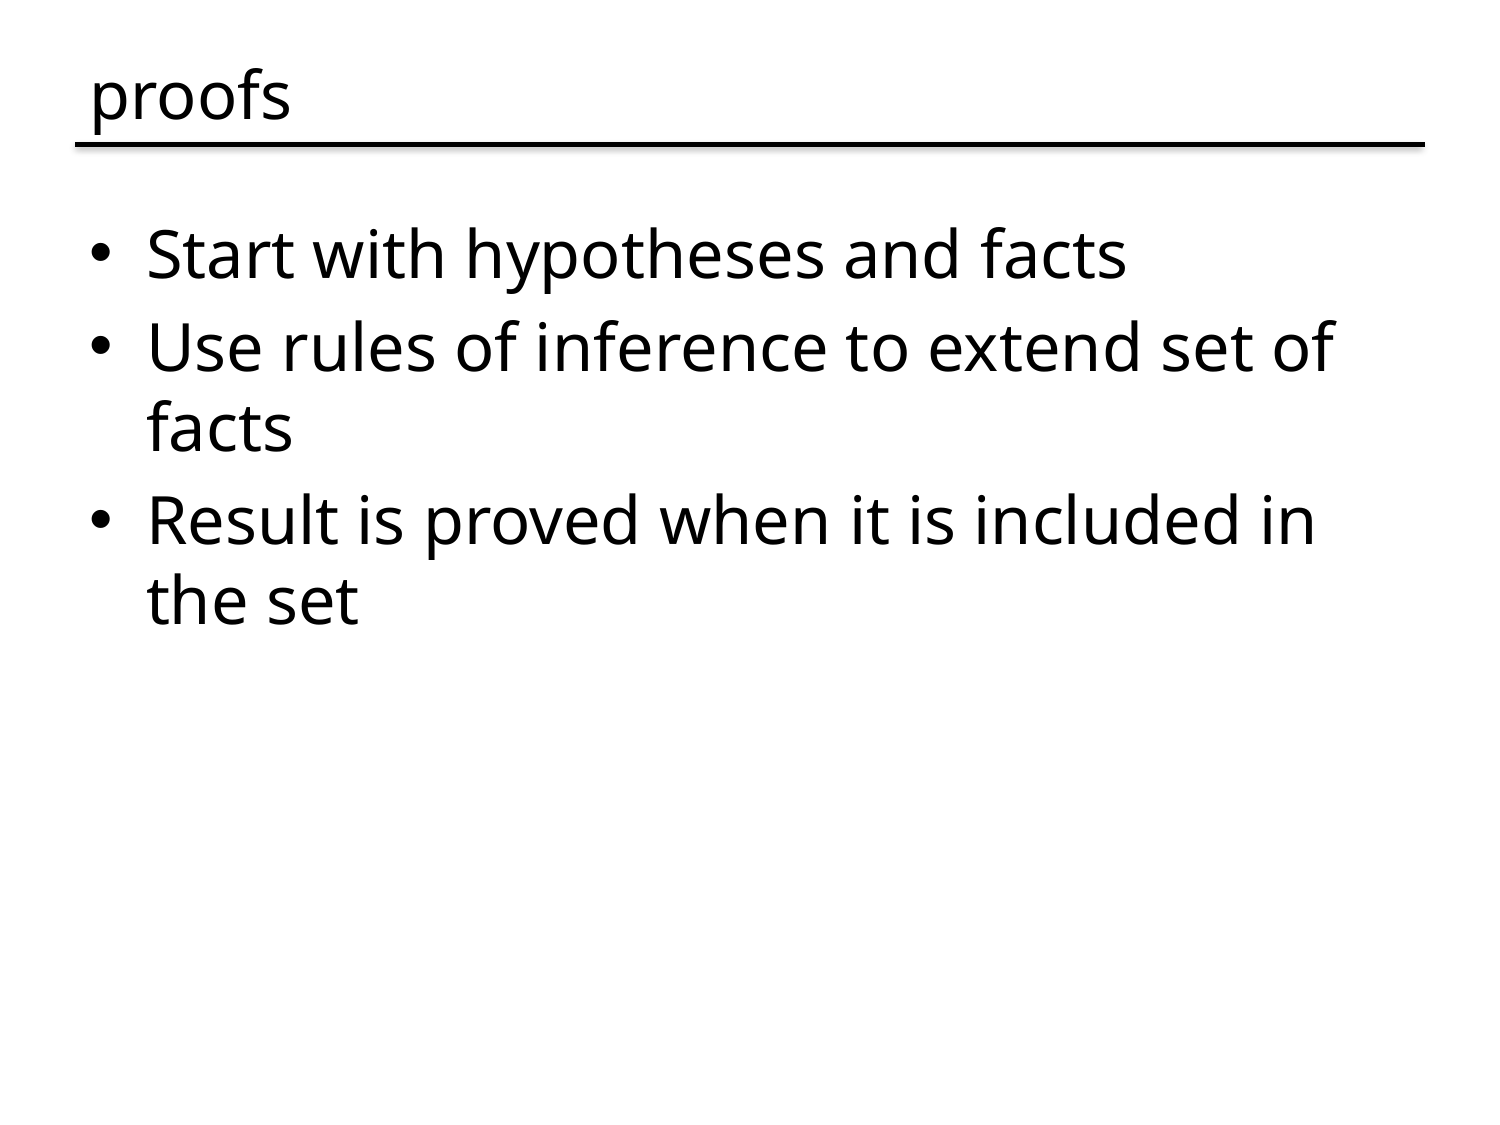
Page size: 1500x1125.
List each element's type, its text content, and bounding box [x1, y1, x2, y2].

list Start with hypotheses and facts Use rules of inference to extend set of facts Result is proved when it is included in the set [75, 204, 1425, 1048]
title proofs [75, 45, 1425, 145]
